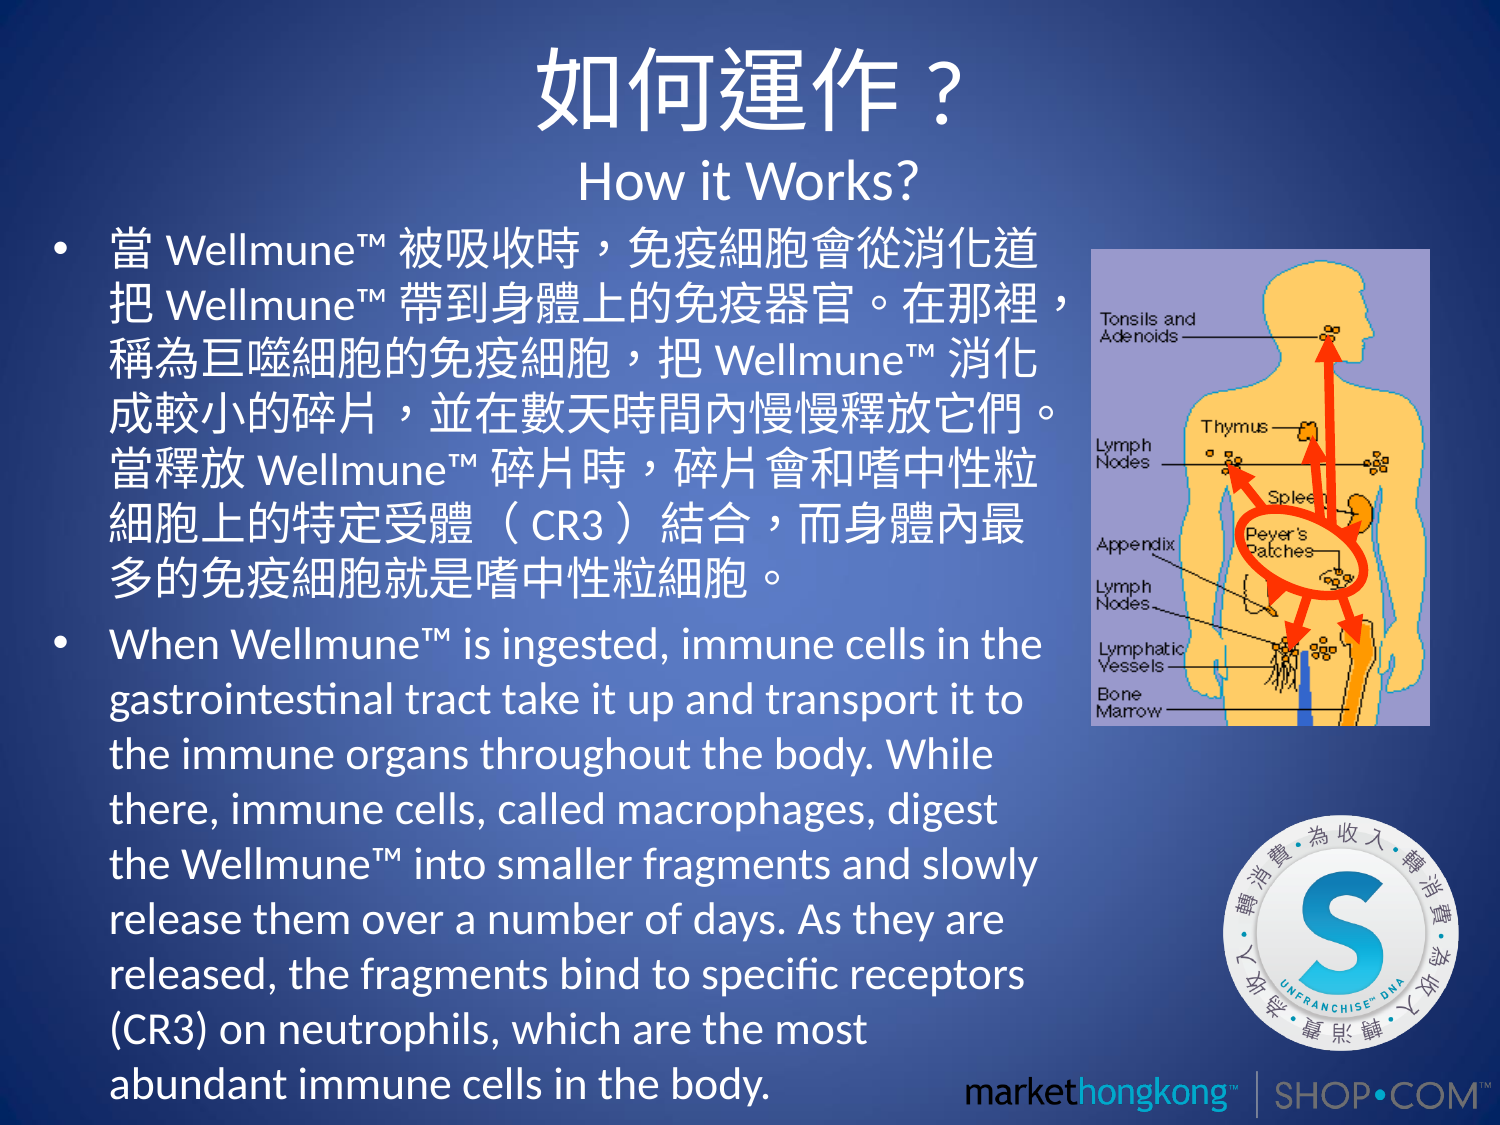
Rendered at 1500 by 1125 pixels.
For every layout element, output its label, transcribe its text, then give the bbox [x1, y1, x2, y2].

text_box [1091, 249, 1430, 726]
picture [0, 0, 1500, 1125]
list 當Wellmune™被吸收時，免疫細胞會從消化道把Wellmune™帶到身體上的免疫器官。在那裡，稱為巨噬細胞的免疫細胞，把Wellmune™消化成較小的碎片，並在數天時間內慢慢釋放它們。當釋放Wellmune™碎片時，碎片會和嗜中性粒細胞上的特定受體（CR3）結合，而身體內最多的免疫細胞就是嗜中性粒細胞。 When Wellmune™ is ingested, immune cells in the gastrointestinal tract take it up and transport it to the immune organs throughout the body. While there, immune cells, called macrophages, digest the Wellmune™ into smaller fragments and slowly release them over a number of days. As they are released, the fragments bind to specific receptors (CR3) on neutrophils, which are the most abundant immune cells in the body. [37, 212, 1063, 843]
title 如何運作? How it Works? [75, 24, 1425, 213]
